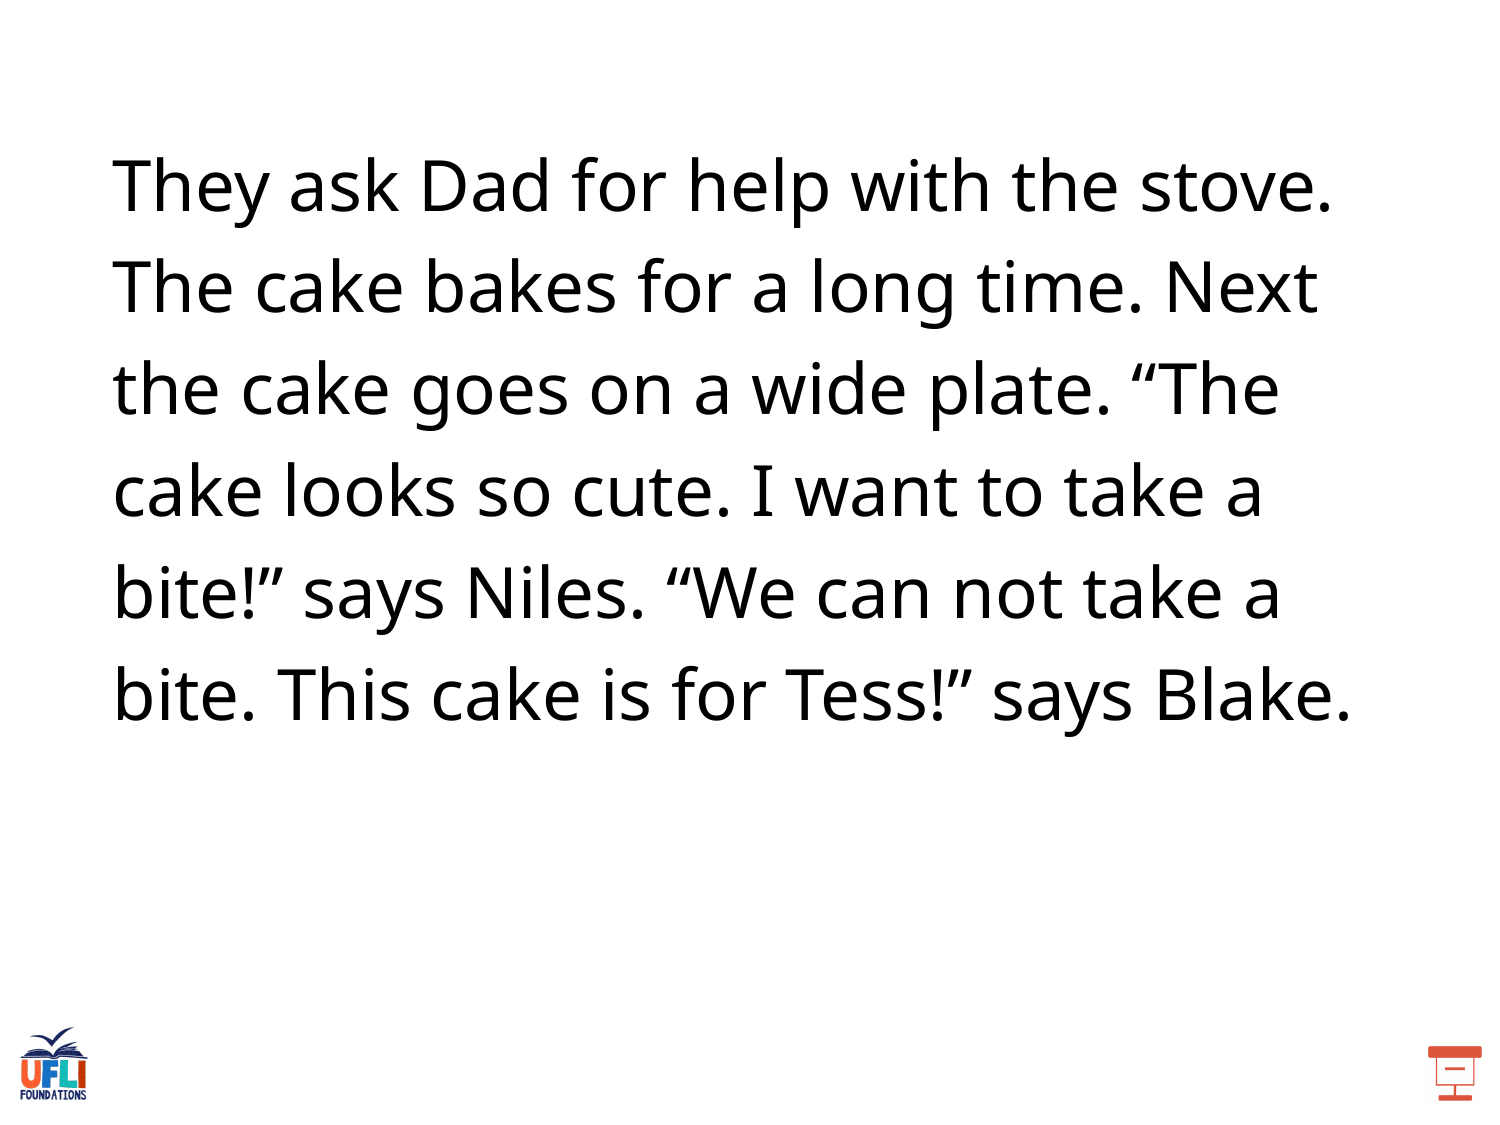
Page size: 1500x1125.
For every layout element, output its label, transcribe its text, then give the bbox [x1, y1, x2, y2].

text_box They ask Dad for help with the stove. The cake bakes for a long time. Next the cake goes on a wide plate. “The cake looks so cute. I want to take a bite!” says Niles. “We can not take a bite. This cake is for Tess!” says Blake. [97, 115, 1428, 709]
picture [16, 1027, 90, 1103]
picture [1427, 1043, 1484, 1104]
